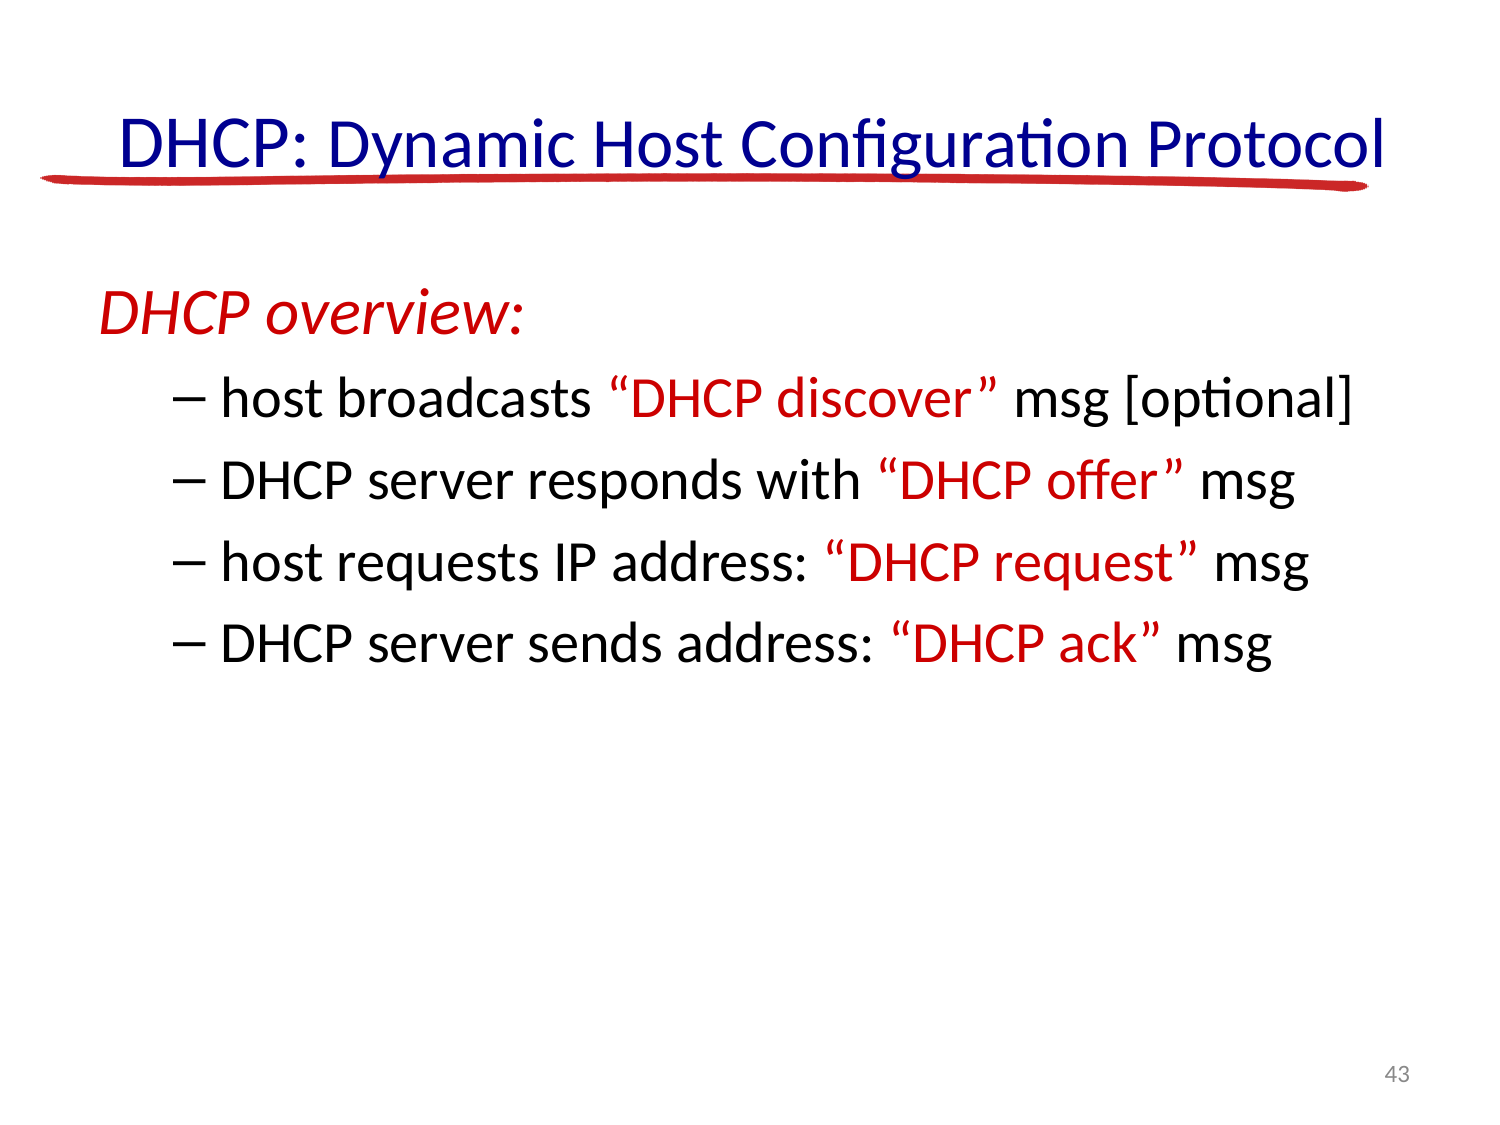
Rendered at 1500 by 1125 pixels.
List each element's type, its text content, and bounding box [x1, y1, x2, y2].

picture [33, 167, 1385, 197]
list DHCP overview: host broadcasts “DHCP discover” msg [optional] DHCP server responds with “DHCP offer” msg host requests IP address: “DHCP request” msg DHCP server sends address: “DHCP ack” msg [83, 260, 1384, 1043]
slide_number 43 [1074, 1042, 1425, 1103]
title DHCP: Dynamic Host Configuration Protocol [29, 43, 1478, 232]
